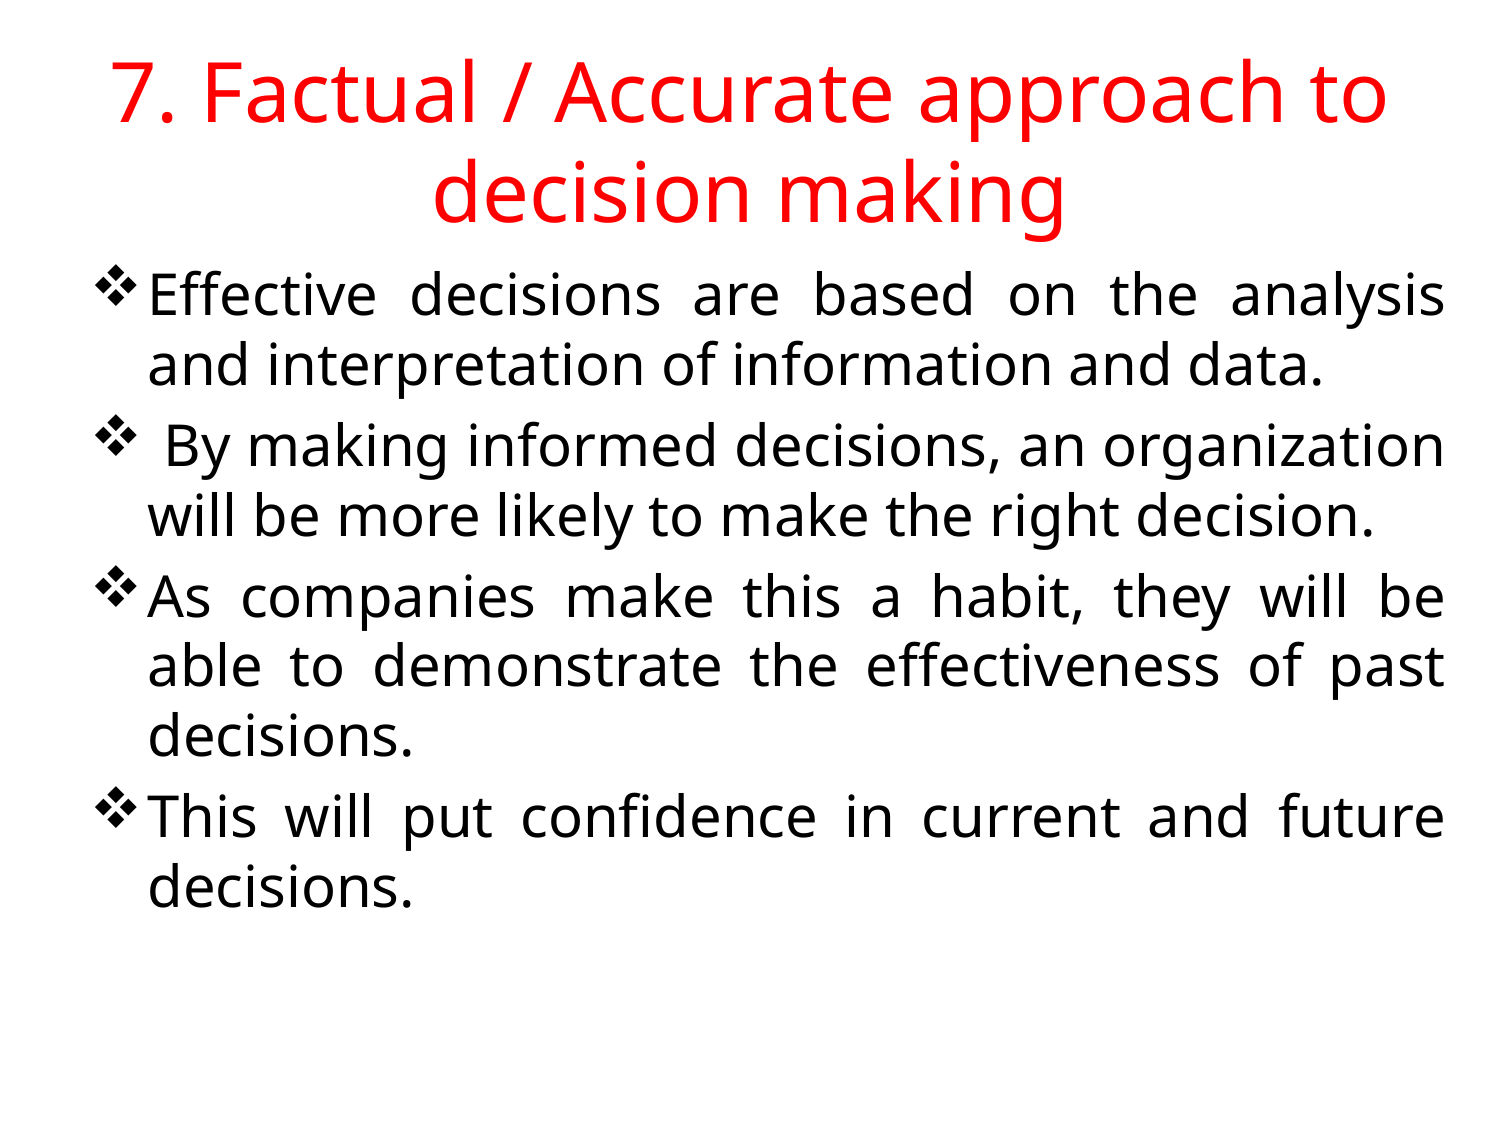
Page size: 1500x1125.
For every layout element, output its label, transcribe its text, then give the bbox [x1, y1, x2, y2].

title 7. Factual / Accurate approach to decision making [75, 45, 1425, 233]
list Effective decisions are based on the analysis and interpretation of information and data. By making informed decisions, an organization will be more likely to make the right decision. As companies make this a habit, they will be able to demonstrate the effectiveness of past decisions. This will put confidence in current and future decisions. [75, 249, 1463, 1013]
